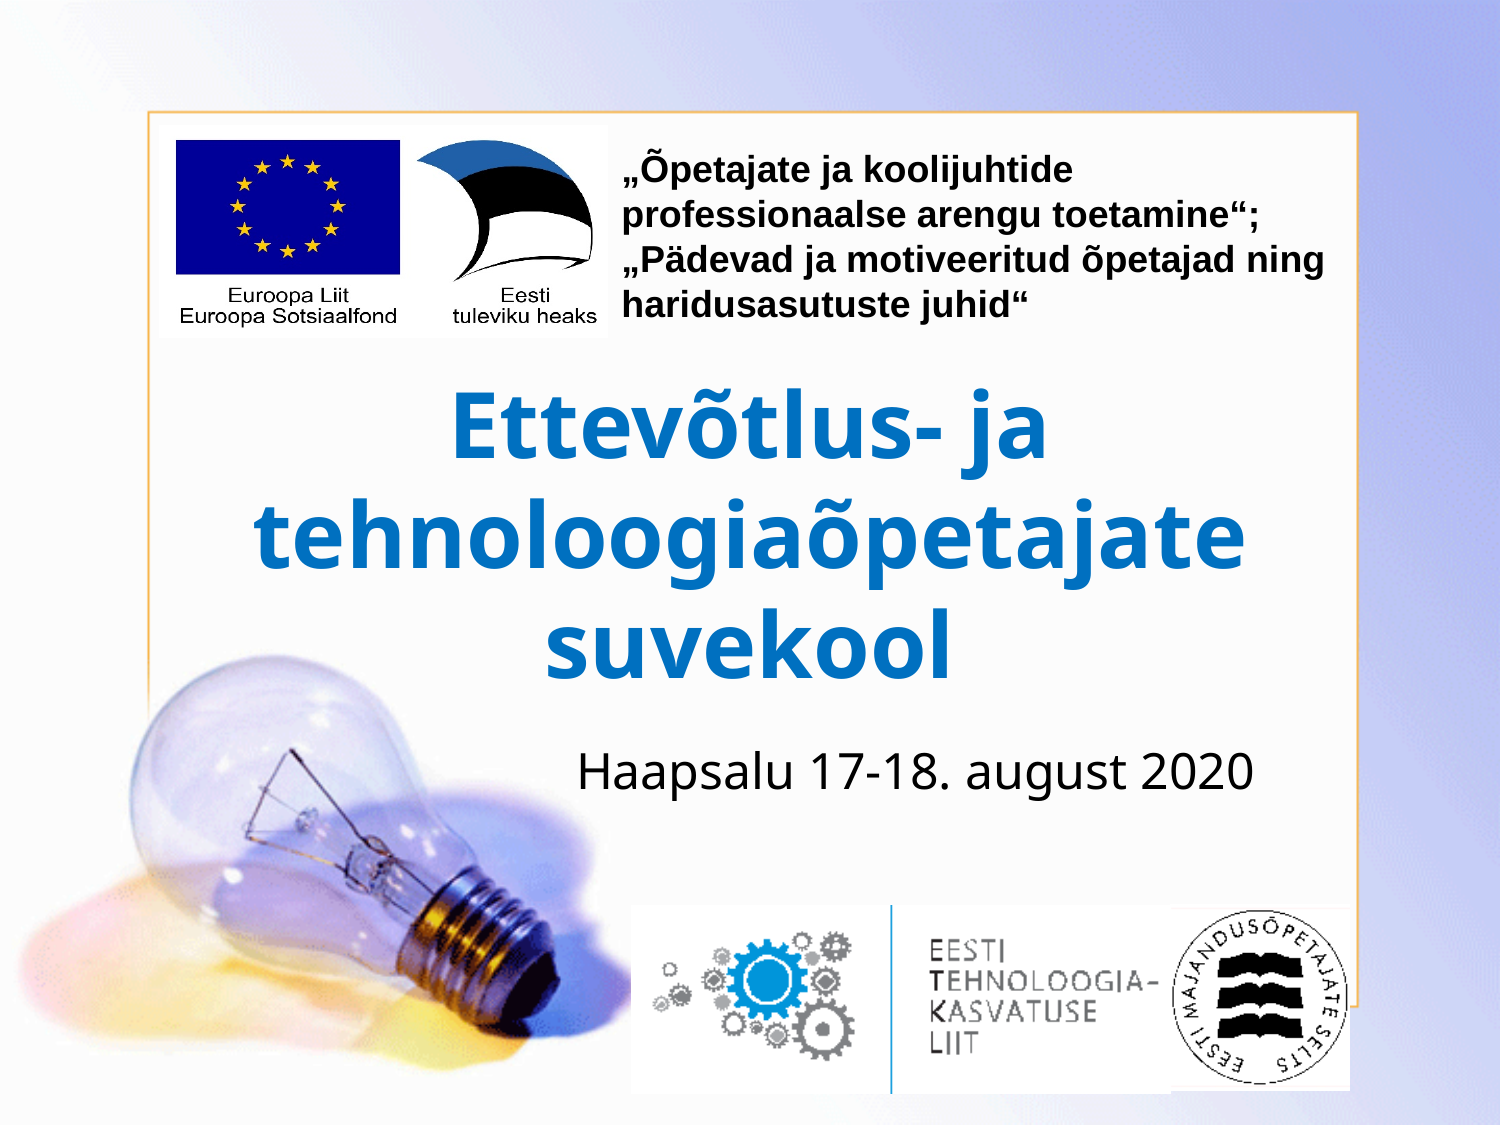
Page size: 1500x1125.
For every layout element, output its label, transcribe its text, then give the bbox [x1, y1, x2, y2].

picture [0, 0, 1500, 1125]
title Ettevõtlus- ja tehnoloogiaõpetajate suvekool [218, 391, 1282, 705]
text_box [1169, 903, 1350, 1092]
subtitle Haapsalu 17-18. august 2020 [384, 739, 1447, 815]
text_box „Õpetajate ja koolijuhtide professionaalse arengu toetamine“; „Pädevad ja motiveeritud õpetajad ning haridusasutuste juhid“ [606, 137, 1353, 392]
text_box [1352, 905, 1500, 913]
